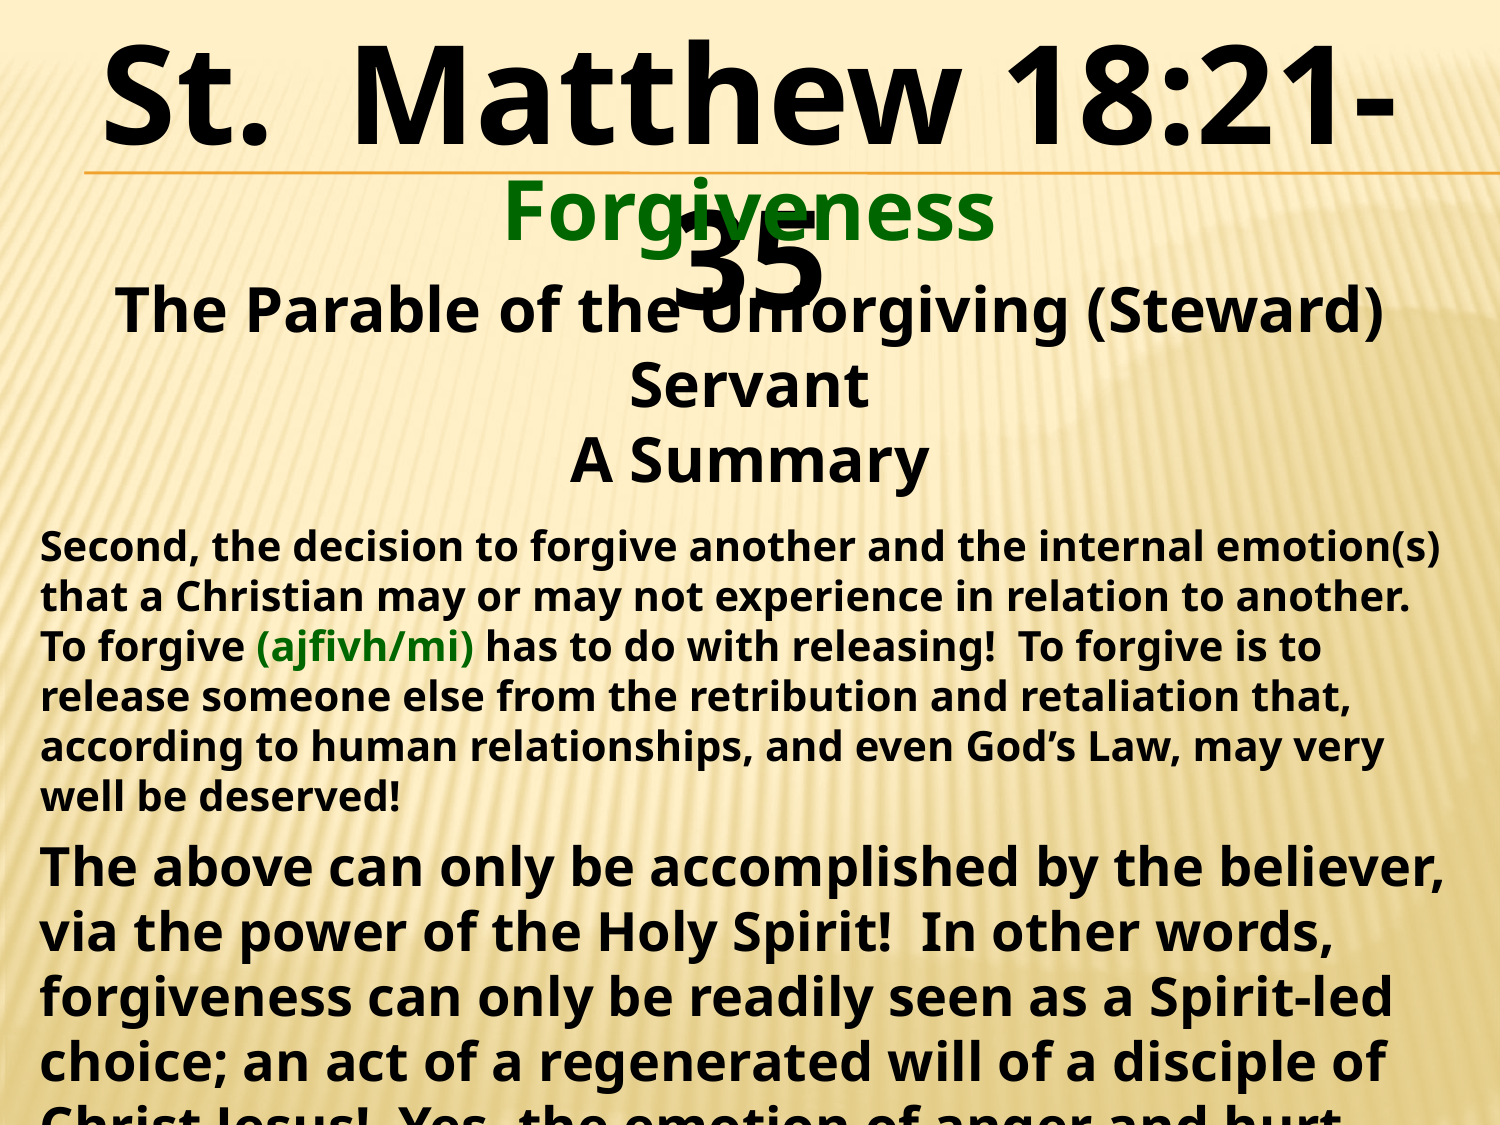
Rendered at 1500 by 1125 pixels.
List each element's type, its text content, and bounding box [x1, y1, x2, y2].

text_box Forgiveness The Parable of the Unforgiving (Steward) Servant A Summary Second, the decision to forgive another and the internal emotion(s) that a Christian may or may not experience in relation to another. To forgive (ajfivh/mi) has to do with releasing! To forgive is to release someone else from the retribution and retaliation that, according to human relationships, and even God’s Law, may very well be deserved! The above can only be accomplished by the believer, via the power of the Holy Spirit! In other words, forgiveness can only be readily seen as a Spirit-led choice; an act of a regenerated will of a disciple of Christ Jesus! Yes, the emotion of anger and hurt that lasts is actually an “unnecessary” distress! Why? God’s forgiveness cannot be “trumped” by emotions! [24, 149, 1475, 1125]
text_box St. Matthew 18:21-35 [24, 0, 1475, 149]
